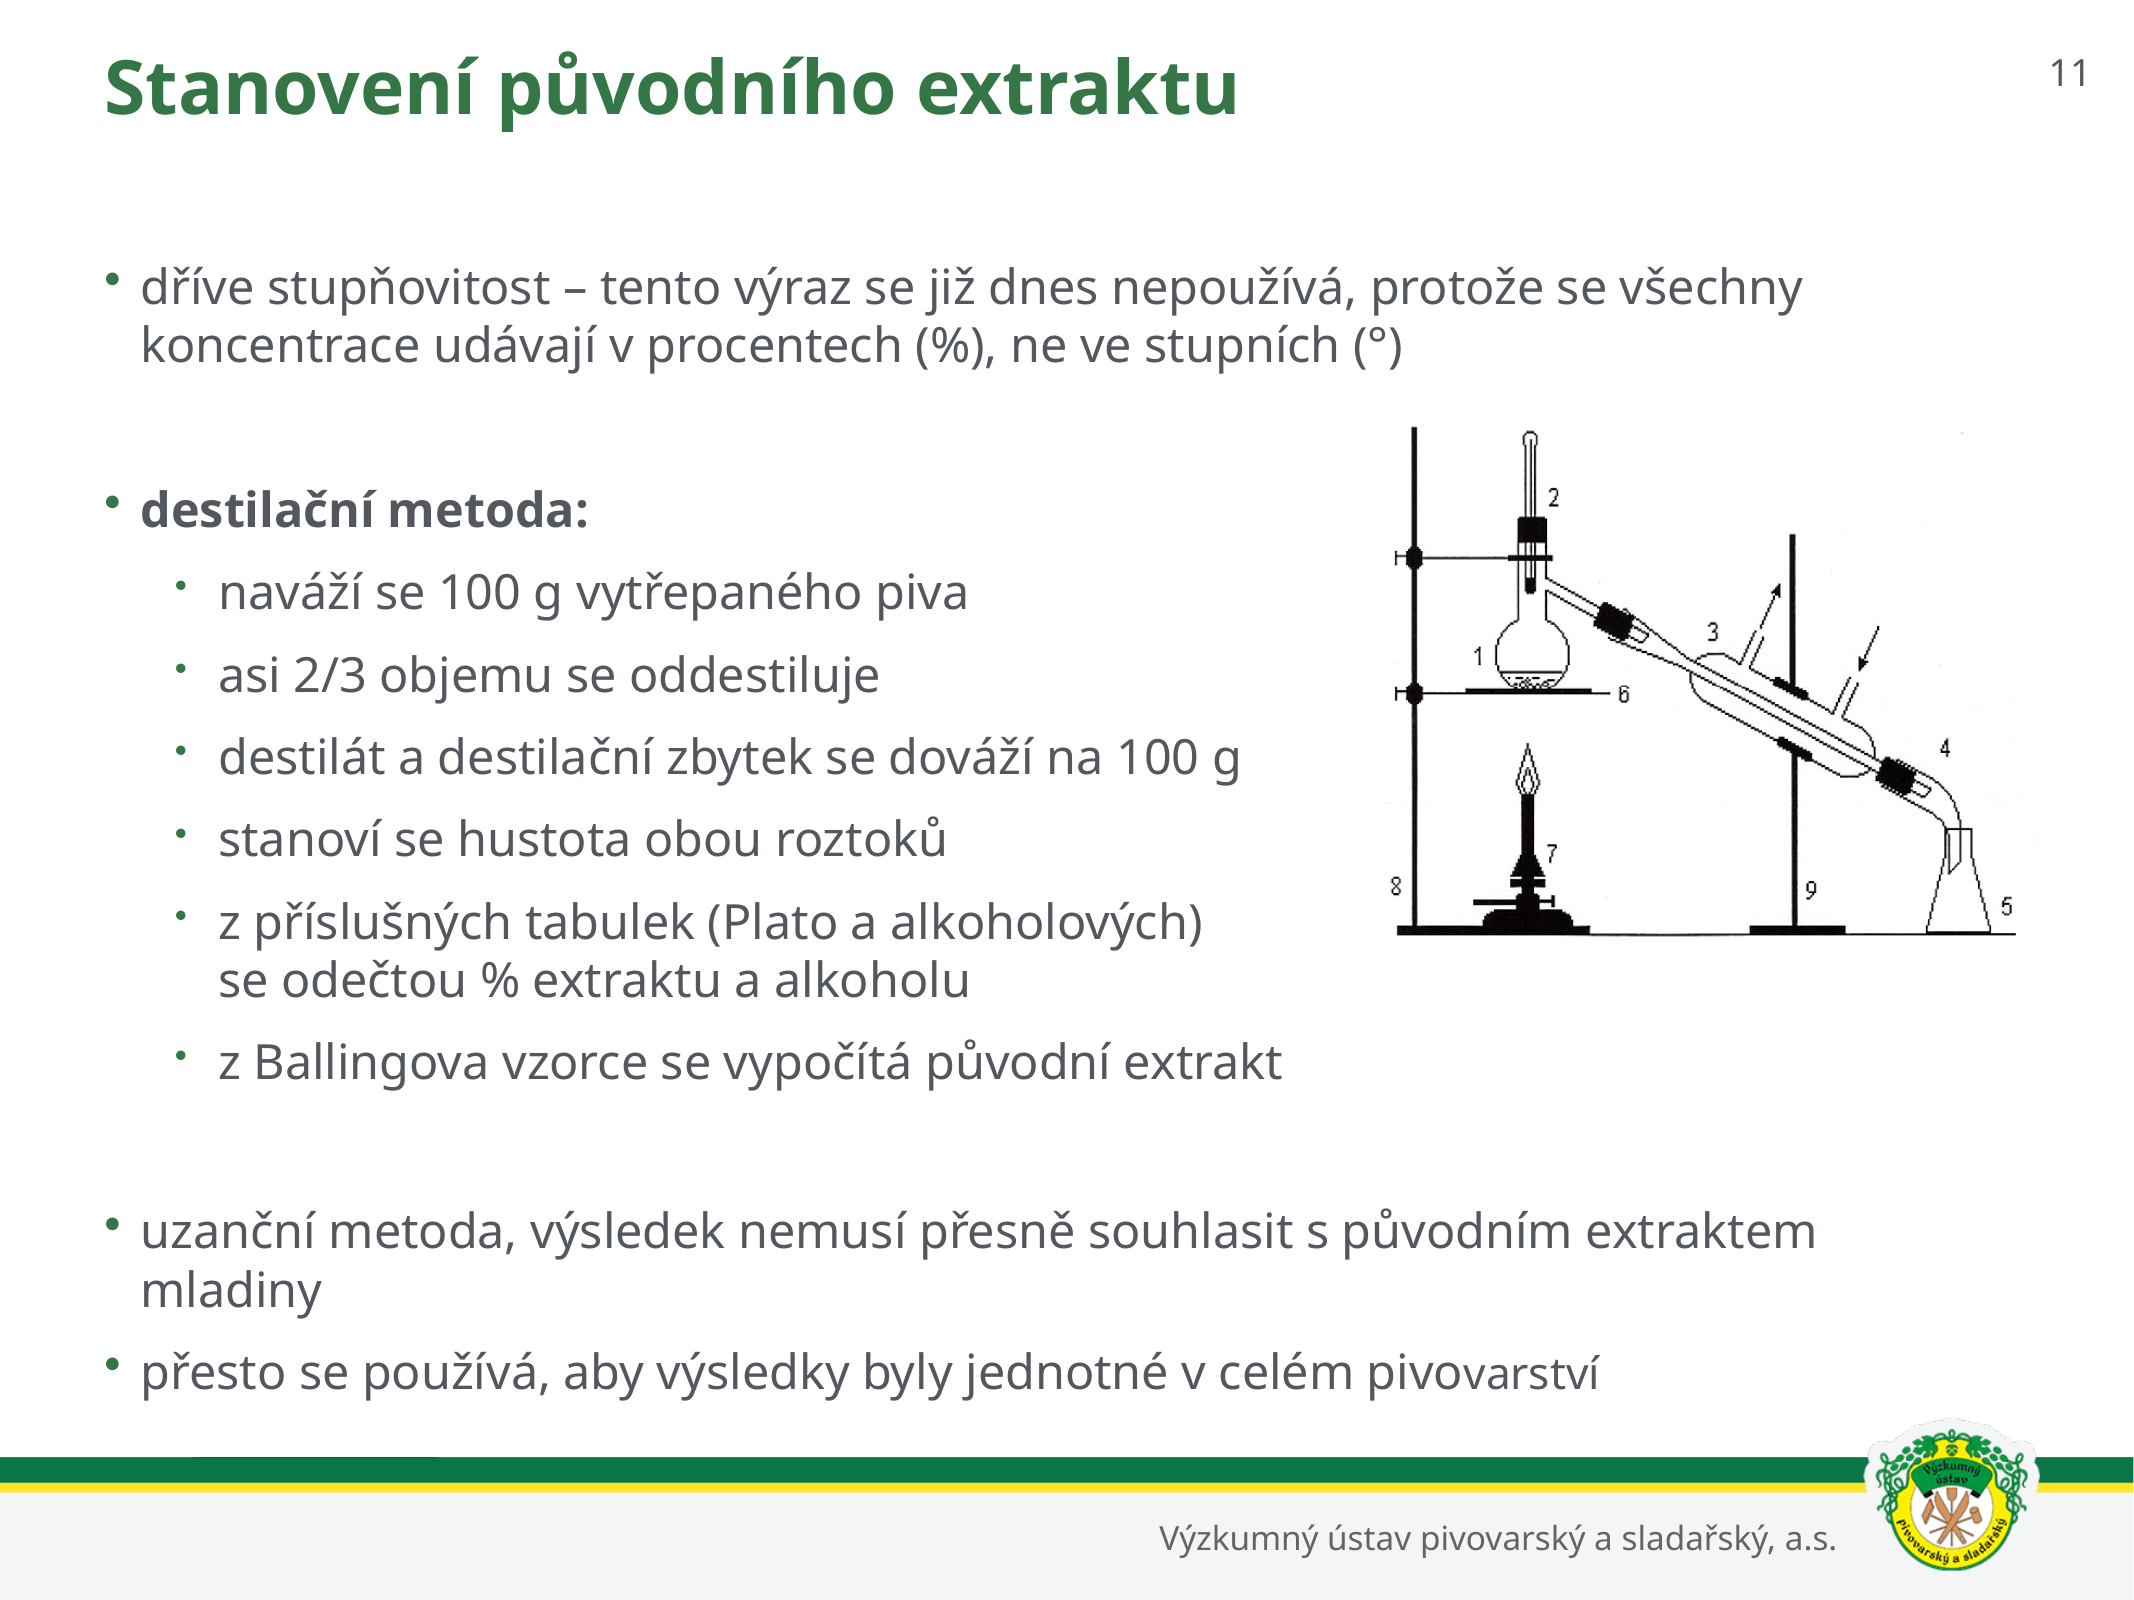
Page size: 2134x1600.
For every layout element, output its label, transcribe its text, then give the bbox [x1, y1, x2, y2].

slide_number 11 [2032, 40, 2108, 104]
picture [0, 1417, 2134, 1600]
title Stanovení původního extraktu [95, 30, 1918, 176]
picture [1367, 422, 2054, 943]
list dříve stupňovitost – tento výraz se již dnes nepoužívá, protože se všechny koncentrace udávají v procentech (%), ne ve stupních (°) destilační metoda: naváží se 100 g vytřepaného piva asi 2/3 objemu se oddestiluje destilát a destilační zbytek se dováží na 100 g stanoví se hustota obou roztoků z příslušných tabulek (Plato a alkoholových) se odečtou % extraktu a alkoholu z Ballingova vzorce se vypočítá původní extrakt uzanční metoda, výsledek nemusí přesně souhlasit s původním extraktem mladiny přesto se používá, aby výsledky byly jednotné v celém pivovarství [95, 247, 1992, 1412]
